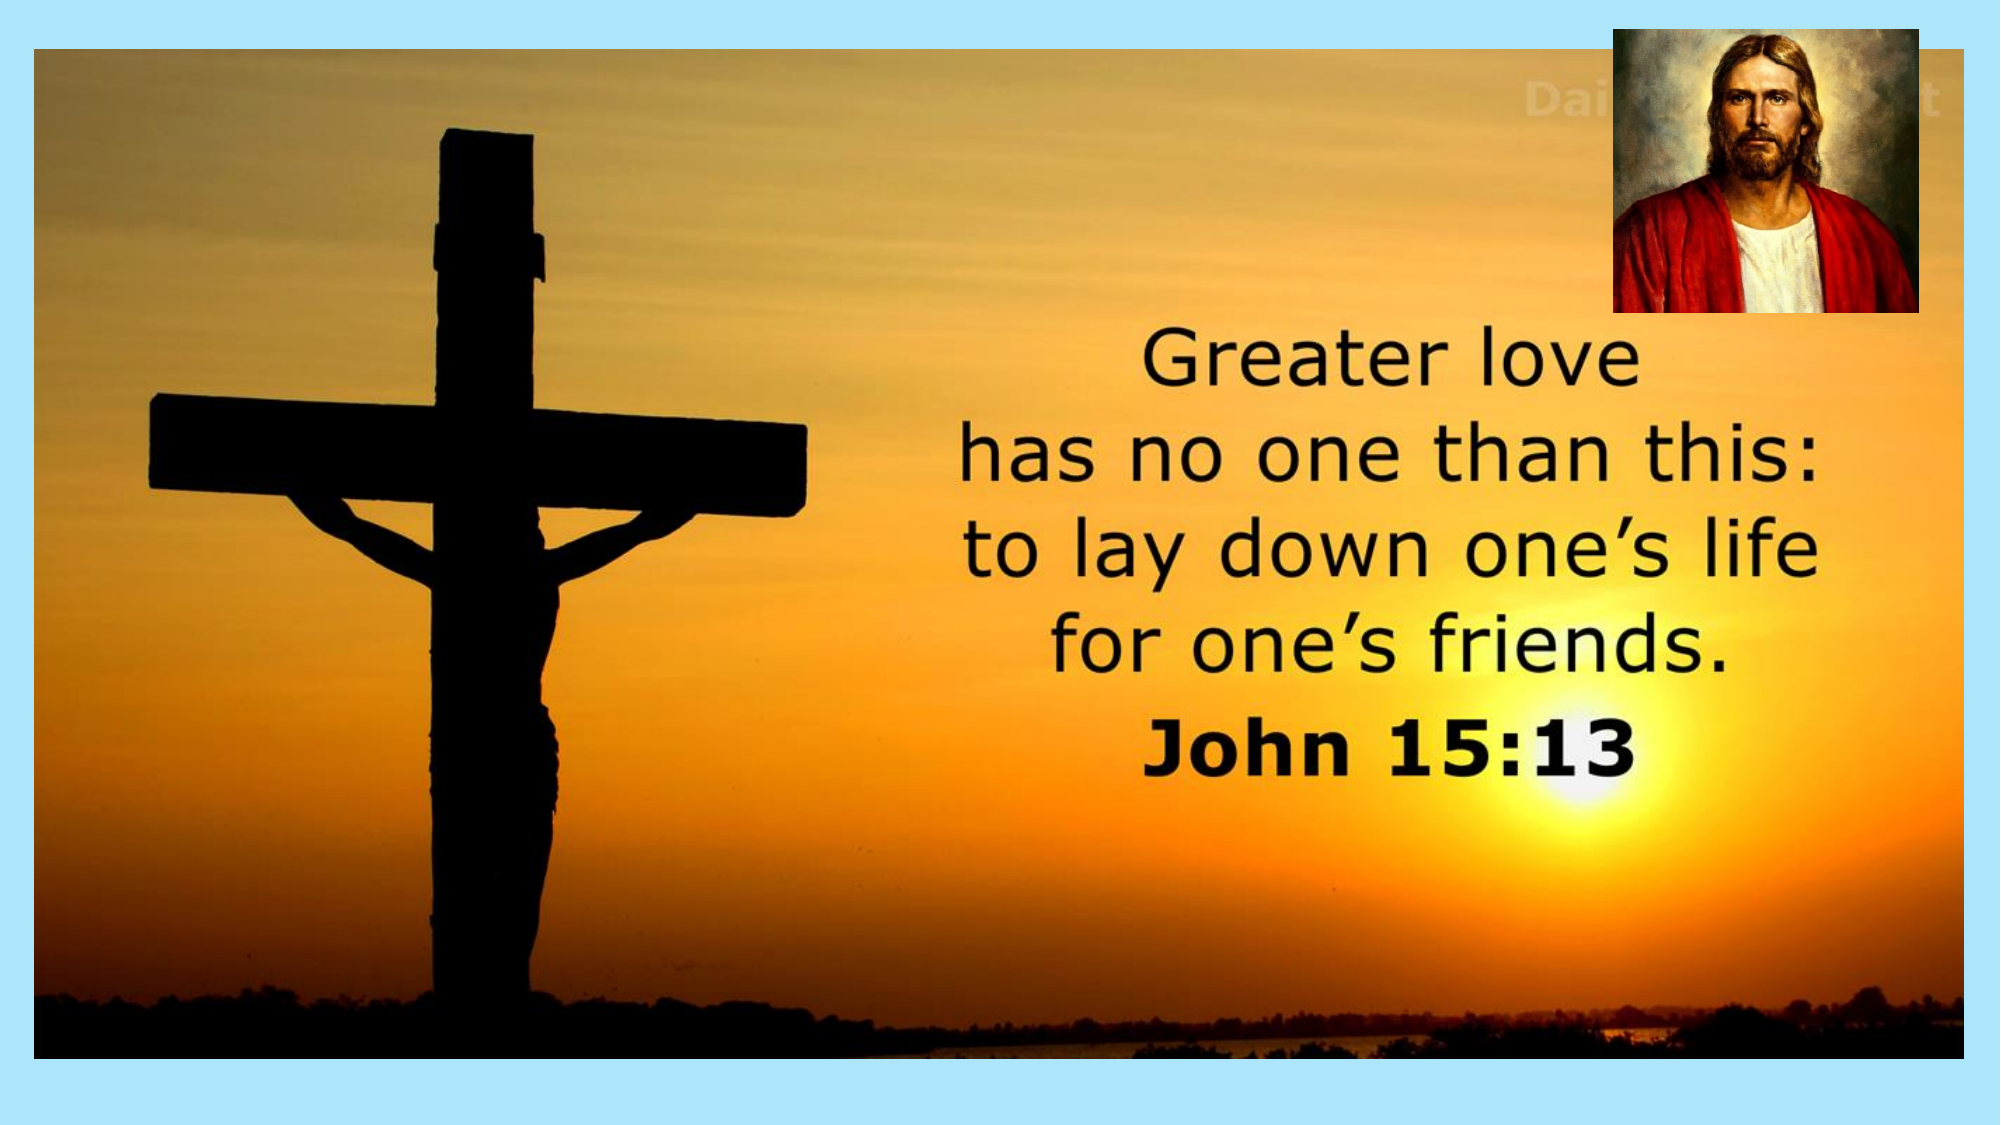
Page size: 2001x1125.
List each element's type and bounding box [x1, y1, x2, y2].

picture [34, 29, 1964, 1060]
